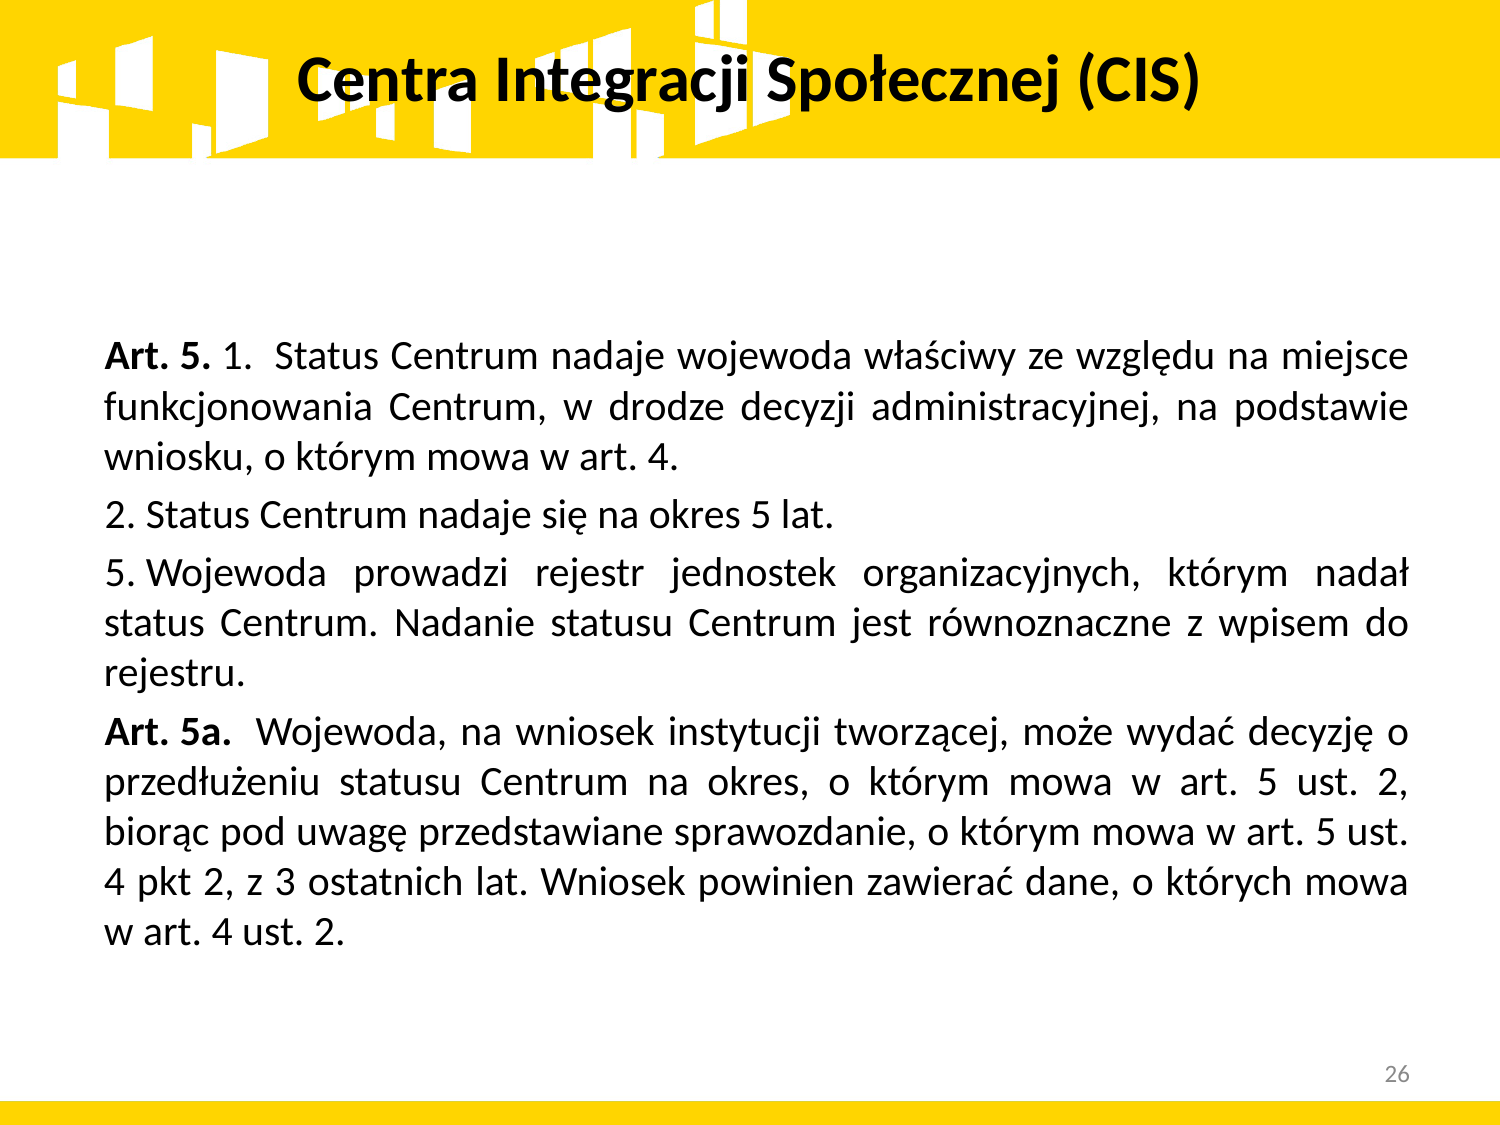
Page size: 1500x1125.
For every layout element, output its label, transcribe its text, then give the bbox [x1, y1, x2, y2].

picture [0, 0, 1500, 1125]
title Centra Integracji Społecznej (CIS) [74, 0, 1426, 150]
slide_number 26 [1074, 1042, 1425, 1103]
list Art. 5. 1. Status Centrum nadaje wojewoda właściwy ze względu na miejsce funkcjonowania Centrum, w drodze decyzji administracyjnej, na podstawie wniosku, o którym mowa w art. 4. 2. Status Centrum nadaje się na okres 5 lat. 5. Wojewoda prowadzi rejestr jednostek organizacyjnych, którym nadał status Centrum. Nadanie statusu Centrum jest równoznaczne z wpisem do rejestru. Art. 5a. Wojewoda, na wniosek instytucji tworzącej, może wydać decyzję o przedłużeniu statusu Centrum na okres, o którym mowa w art. 5 ust. 2, biorąc pod uwagę przedstawiane sprawozdanie, o którym mowa w art. 5 ust. 4 pkt 2, z 3 ostatnich lat. Wniosek powinien zawierać dane, o których mowa w art. 4 ust. 2. [74, 262, 1426, 1006]
